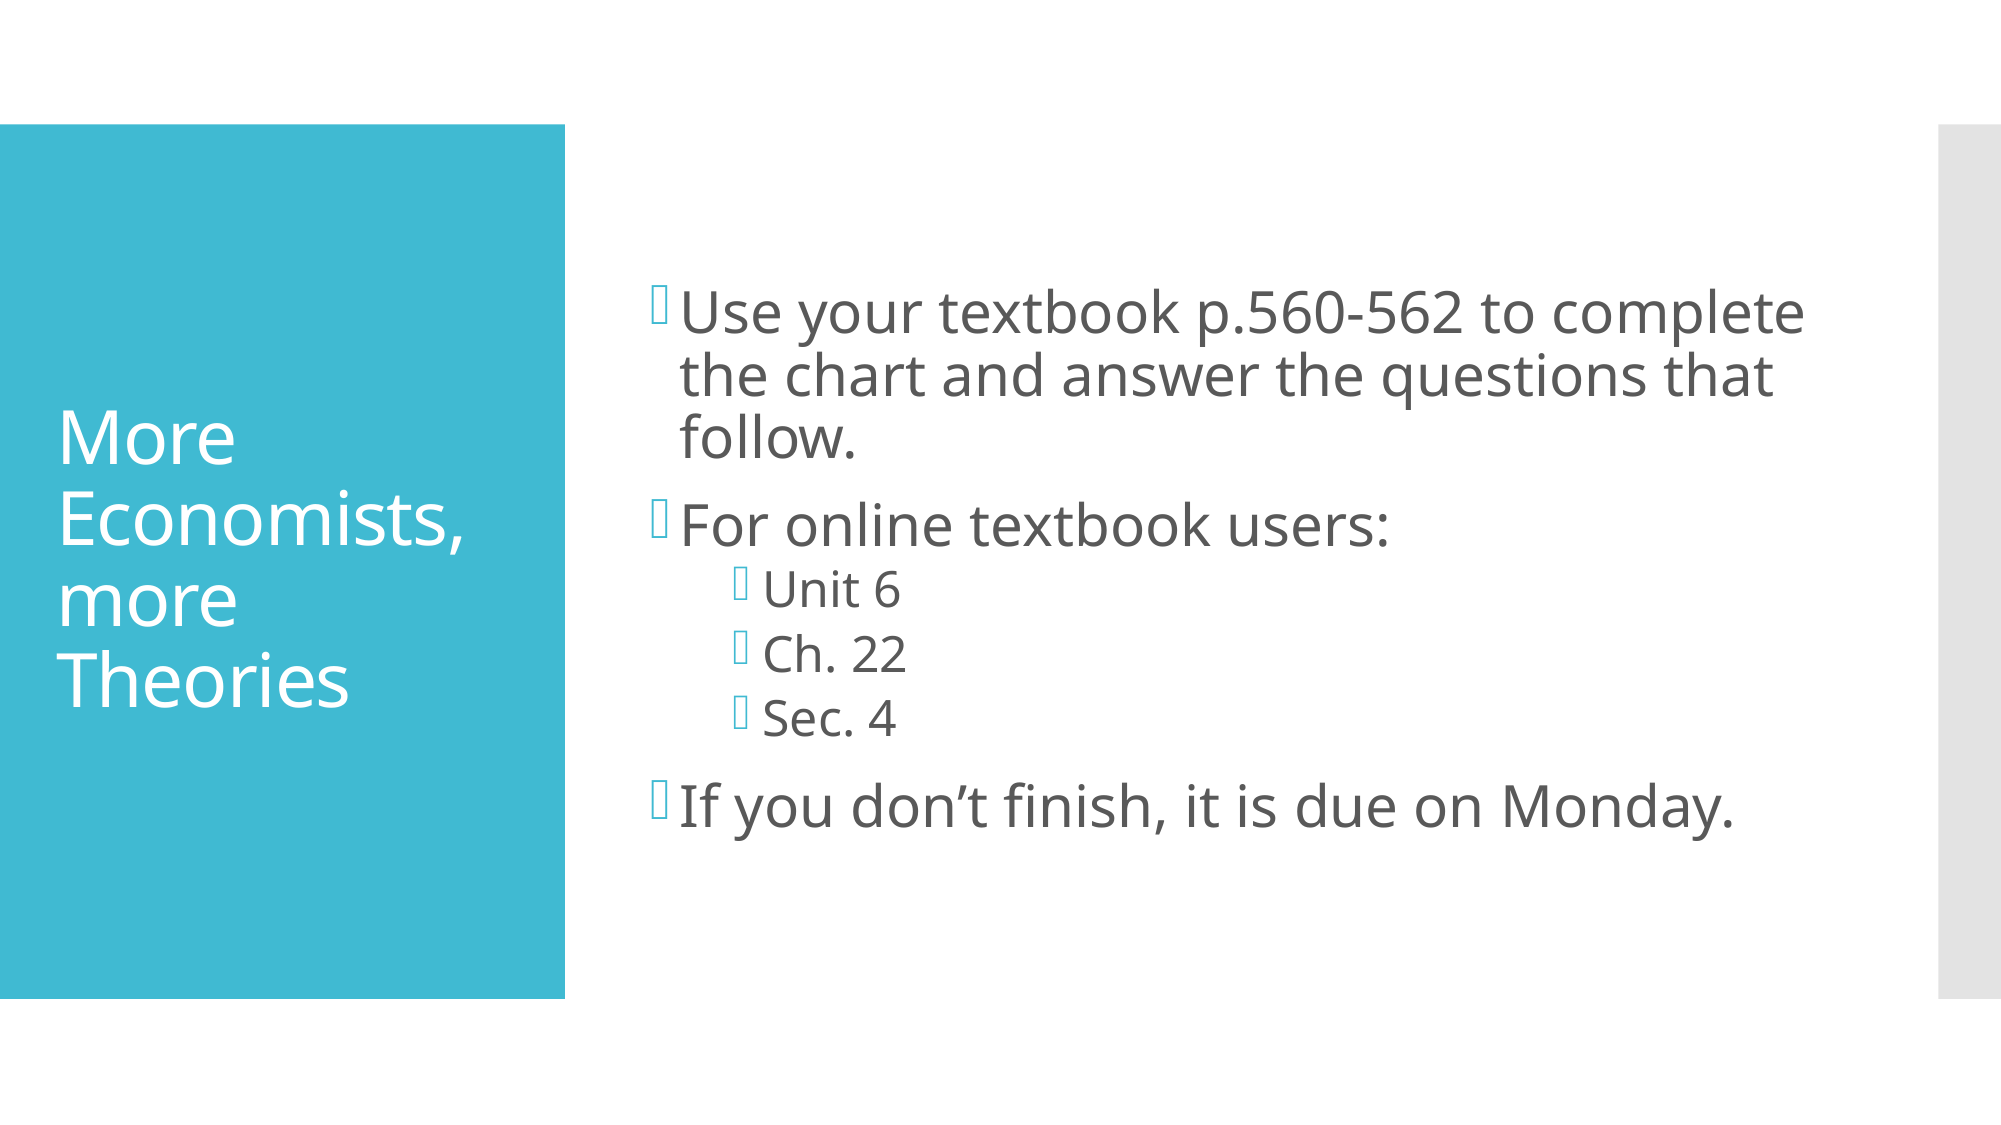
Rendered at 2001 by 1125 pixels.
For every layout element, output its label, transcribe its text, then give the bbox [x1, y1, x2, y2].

title More Economists, more Theories [41, 184, 525, 940]
list Use your textbook p.560-562 to complete the chart and answer the questions that follow. For online textbook users: Unit 6 Ch. 22 Sec. 4 If you don’t finish, it is due on Monday. [634, 141, 1835, 982]
